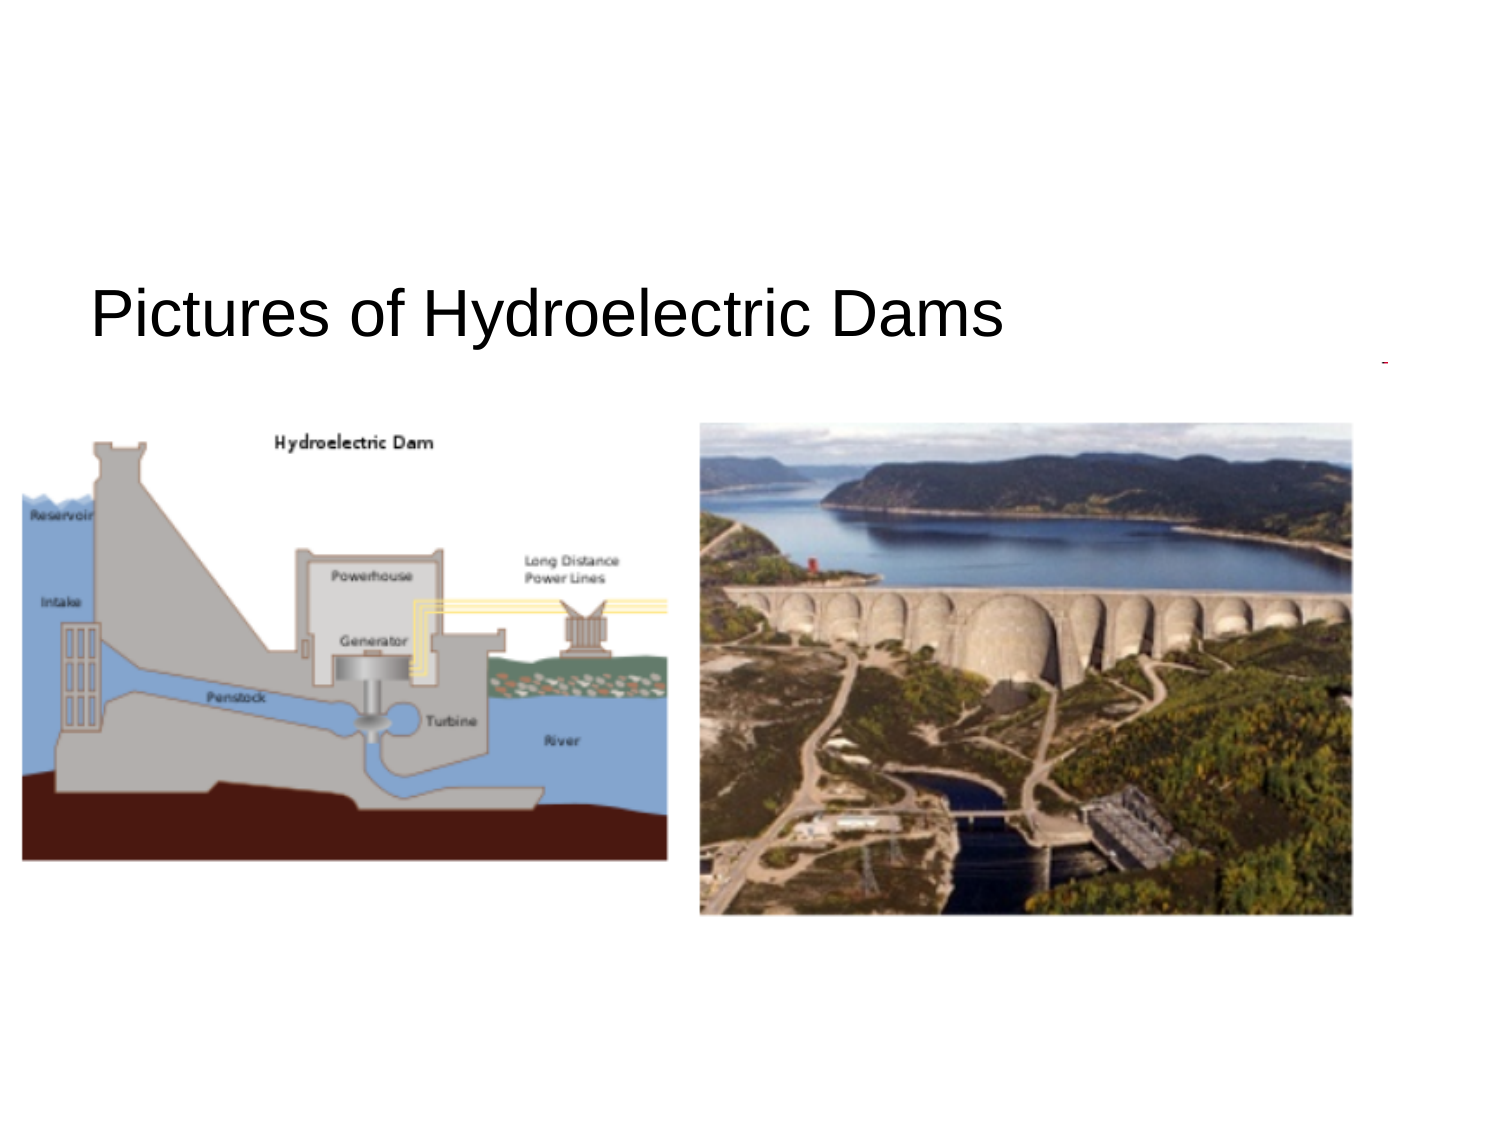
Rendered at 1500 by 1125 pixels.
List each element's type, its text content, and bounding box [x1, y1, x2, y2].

picture [0, 362, 1388, 944]
list Pictures of Hydroelectric Dams [74, 262, 1426, 1006]
